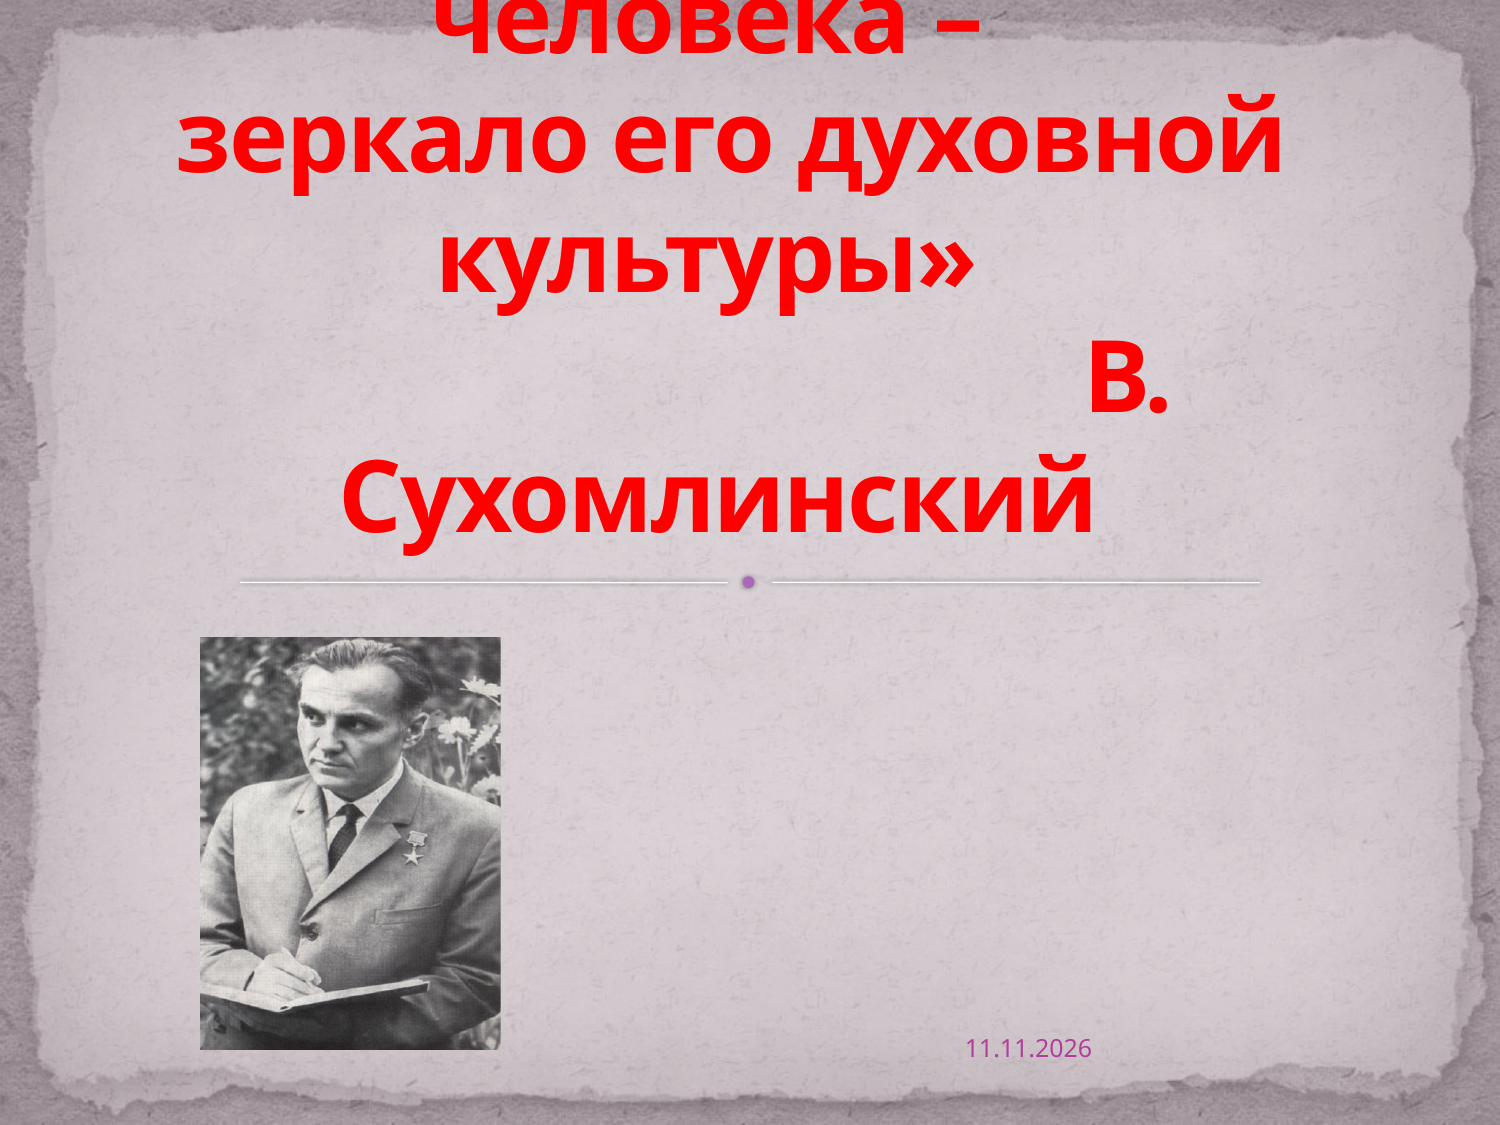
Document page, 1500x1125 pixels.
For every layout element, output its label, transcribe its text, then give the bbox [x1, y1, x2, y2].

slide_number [950, 1017, 1375, 1081]
picture [199, 637, 501, 1051]
title «Речевая культура человека – зеркало его духовной культуры» В. Сухомлинский [0, 235, 1438, 561]
